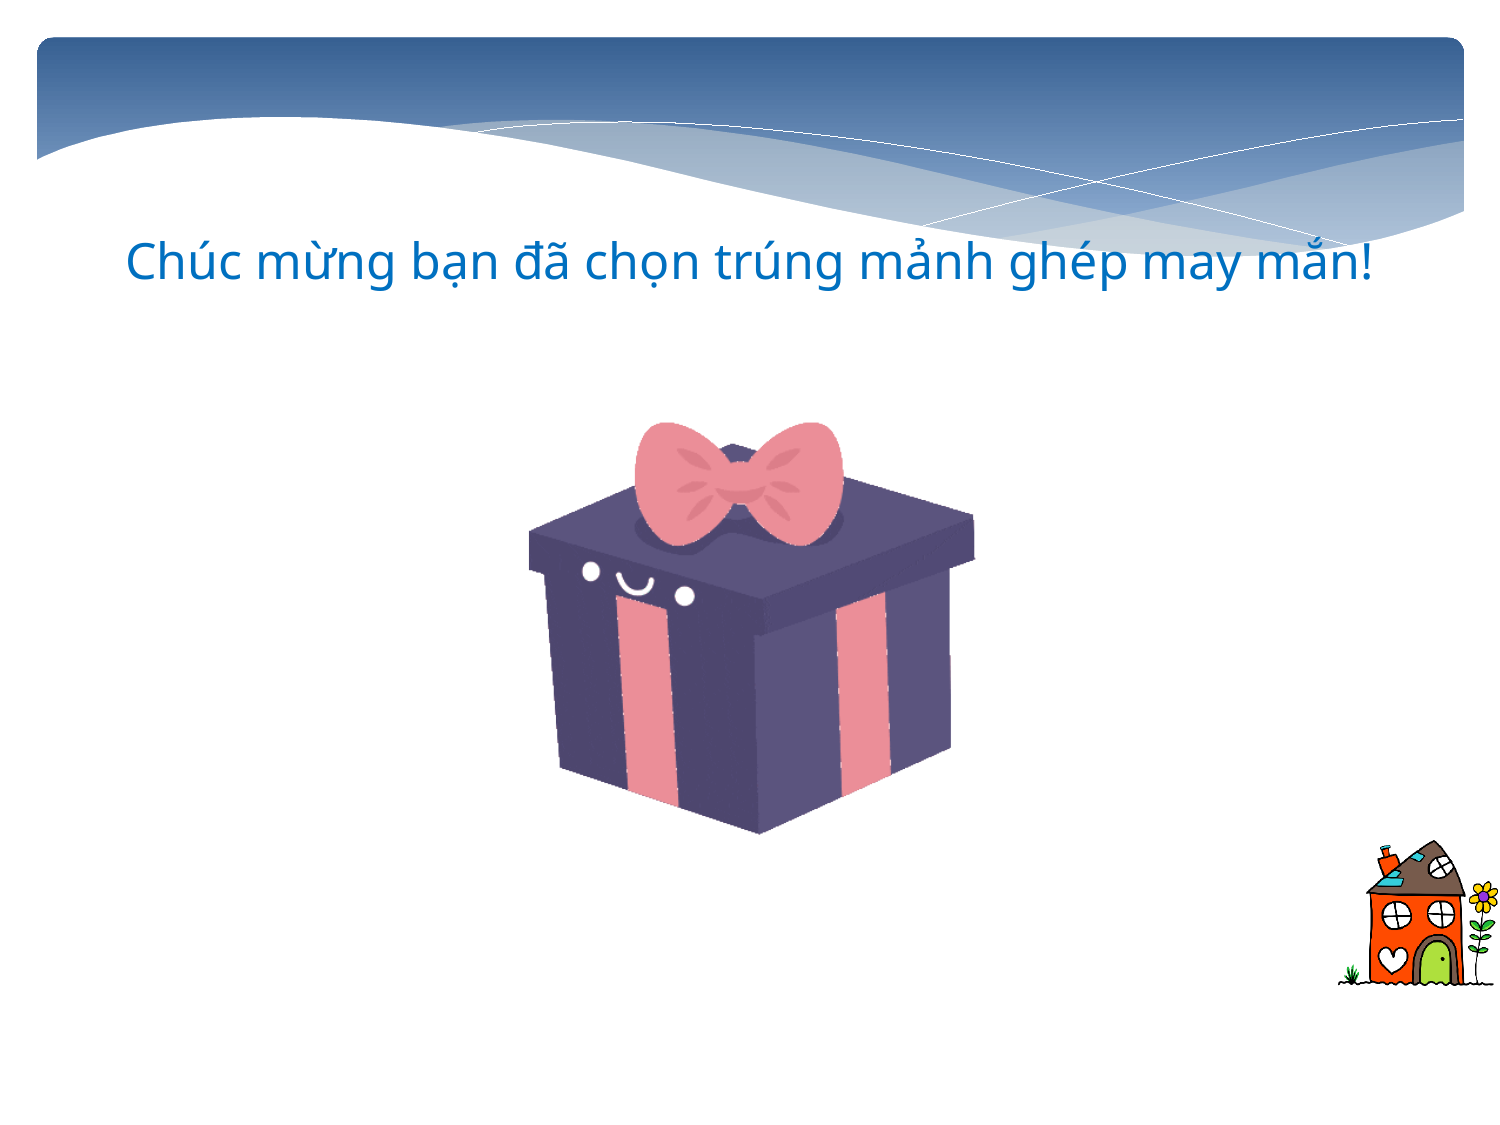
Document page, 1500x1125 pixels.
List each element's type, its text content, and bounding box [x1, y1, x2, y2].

picture [1325, 837, 1498, 986]
picture [455, 346, 1044, 876]
text_box Chúc mừng bạn đã chọn trúng mảnh ghép may mắn! [48, 214, 1452, 371]
